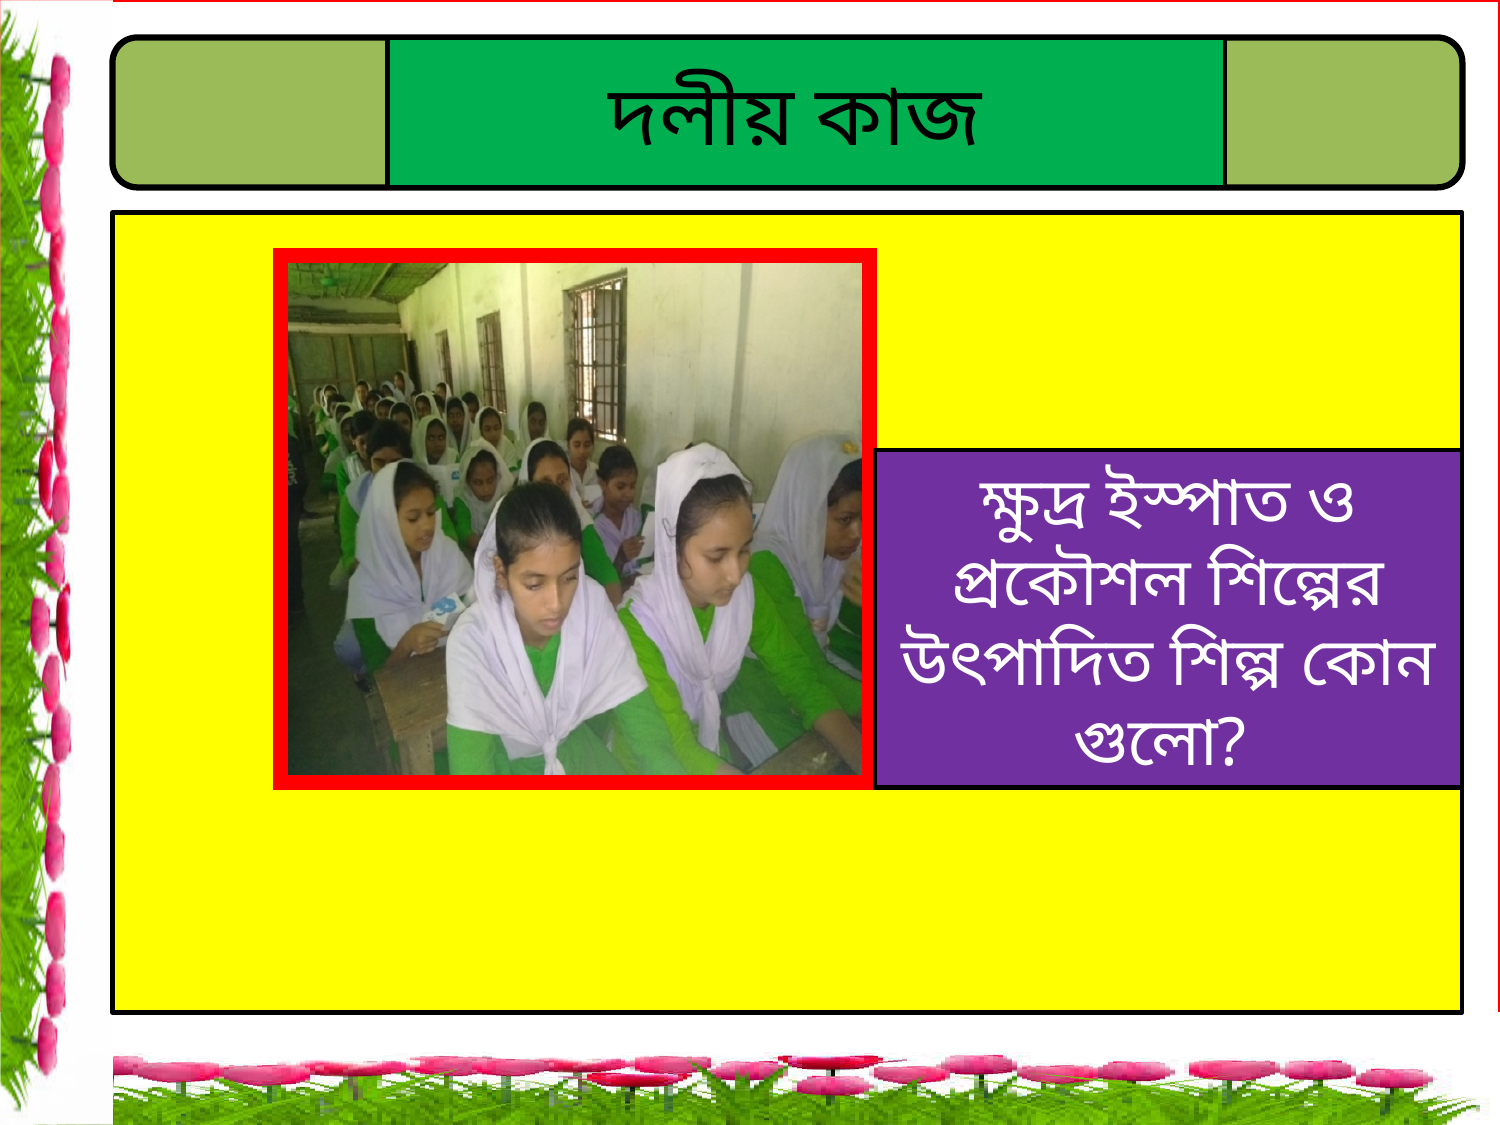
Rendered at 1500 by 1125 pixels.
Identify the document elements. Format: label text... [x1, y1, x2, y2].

text_box দলীয় কাজ [385, 35, 1227, 189]
text_box [110, 210, 1464, 504]
text_box [110, 628, 1464, 1010]
text_box [109, 34, 1466, 191]
text_box [113, 0, 1500, 1011]
picture [0, 1, 1500, 1125]
text_box ক্ষুদ্র ইস্পাত ও প্রকৌশল শিল্পের উৎপাদিত শিল্প কোন গুলো? [873, 448, 1464, 790]
